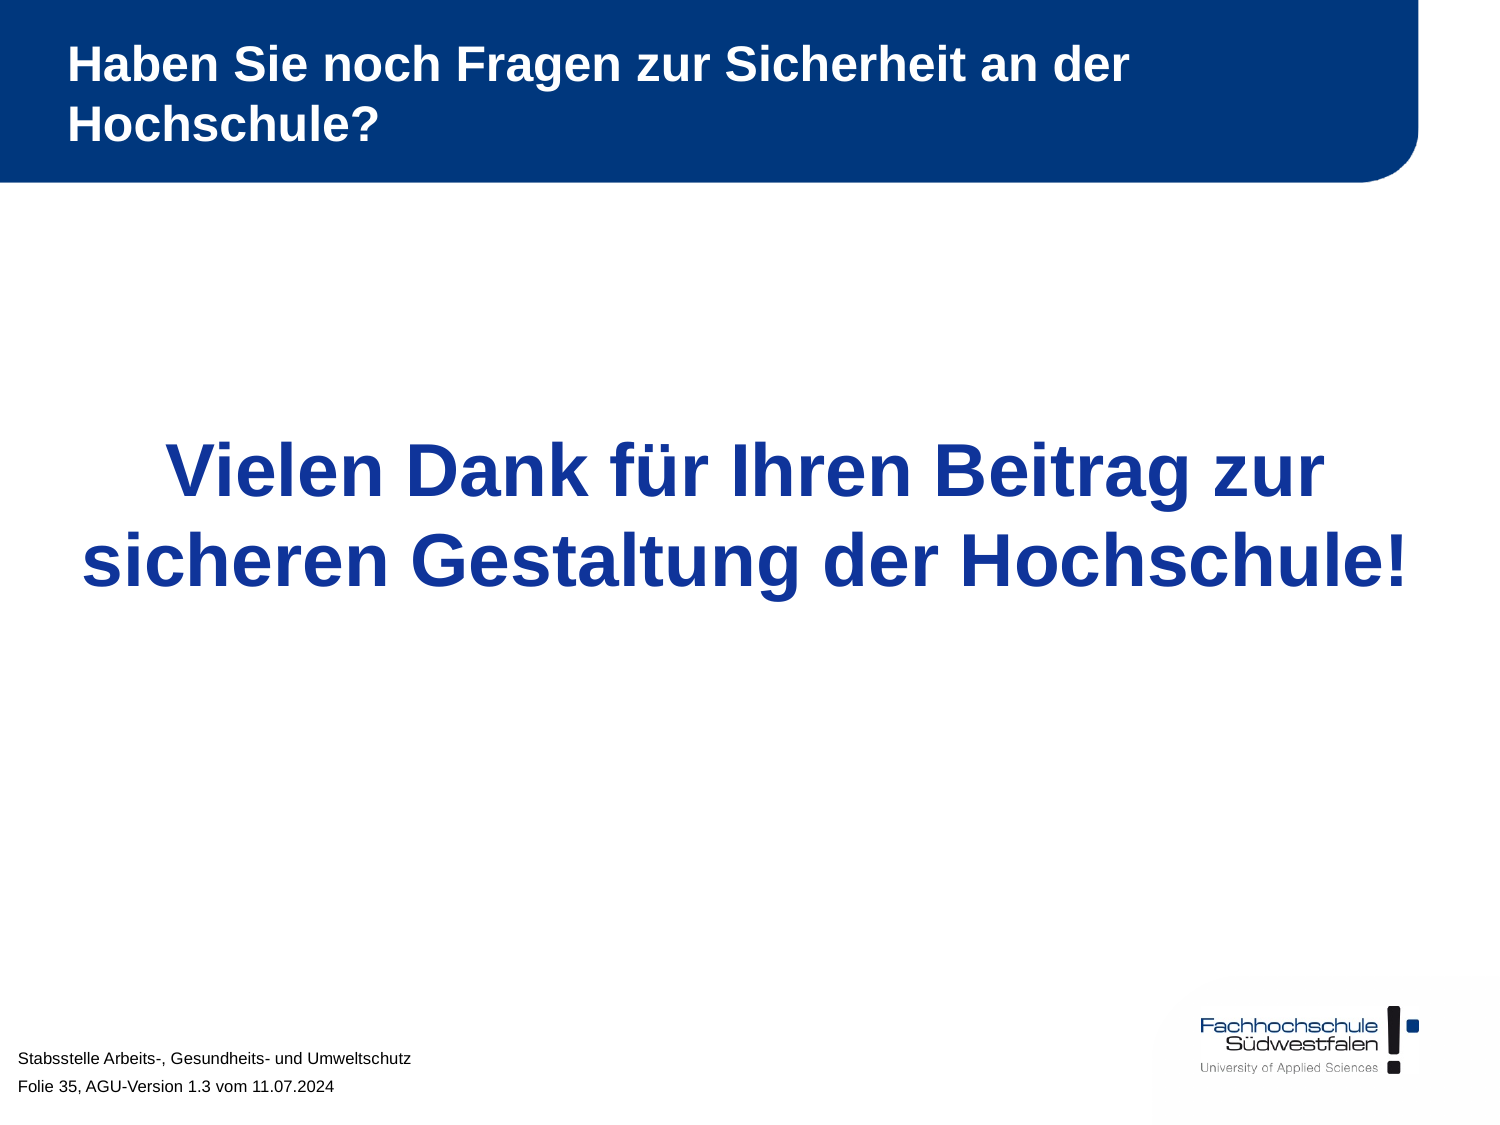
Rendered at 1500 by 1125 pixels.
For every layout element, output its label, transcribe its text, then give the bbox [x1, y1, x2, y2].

picture [1152, 976, 1500, 1125]
picture [0, 0, 1419, 183]
text_box Haben Sie noch Fragen zur Sicherheit an der Hochschule? [67, 30, 1392, 152]
list Vielen Dank für Ihren Beitrag zur sicheren Gestaltung der Hochschule! [73, 196, 1419, 906]
